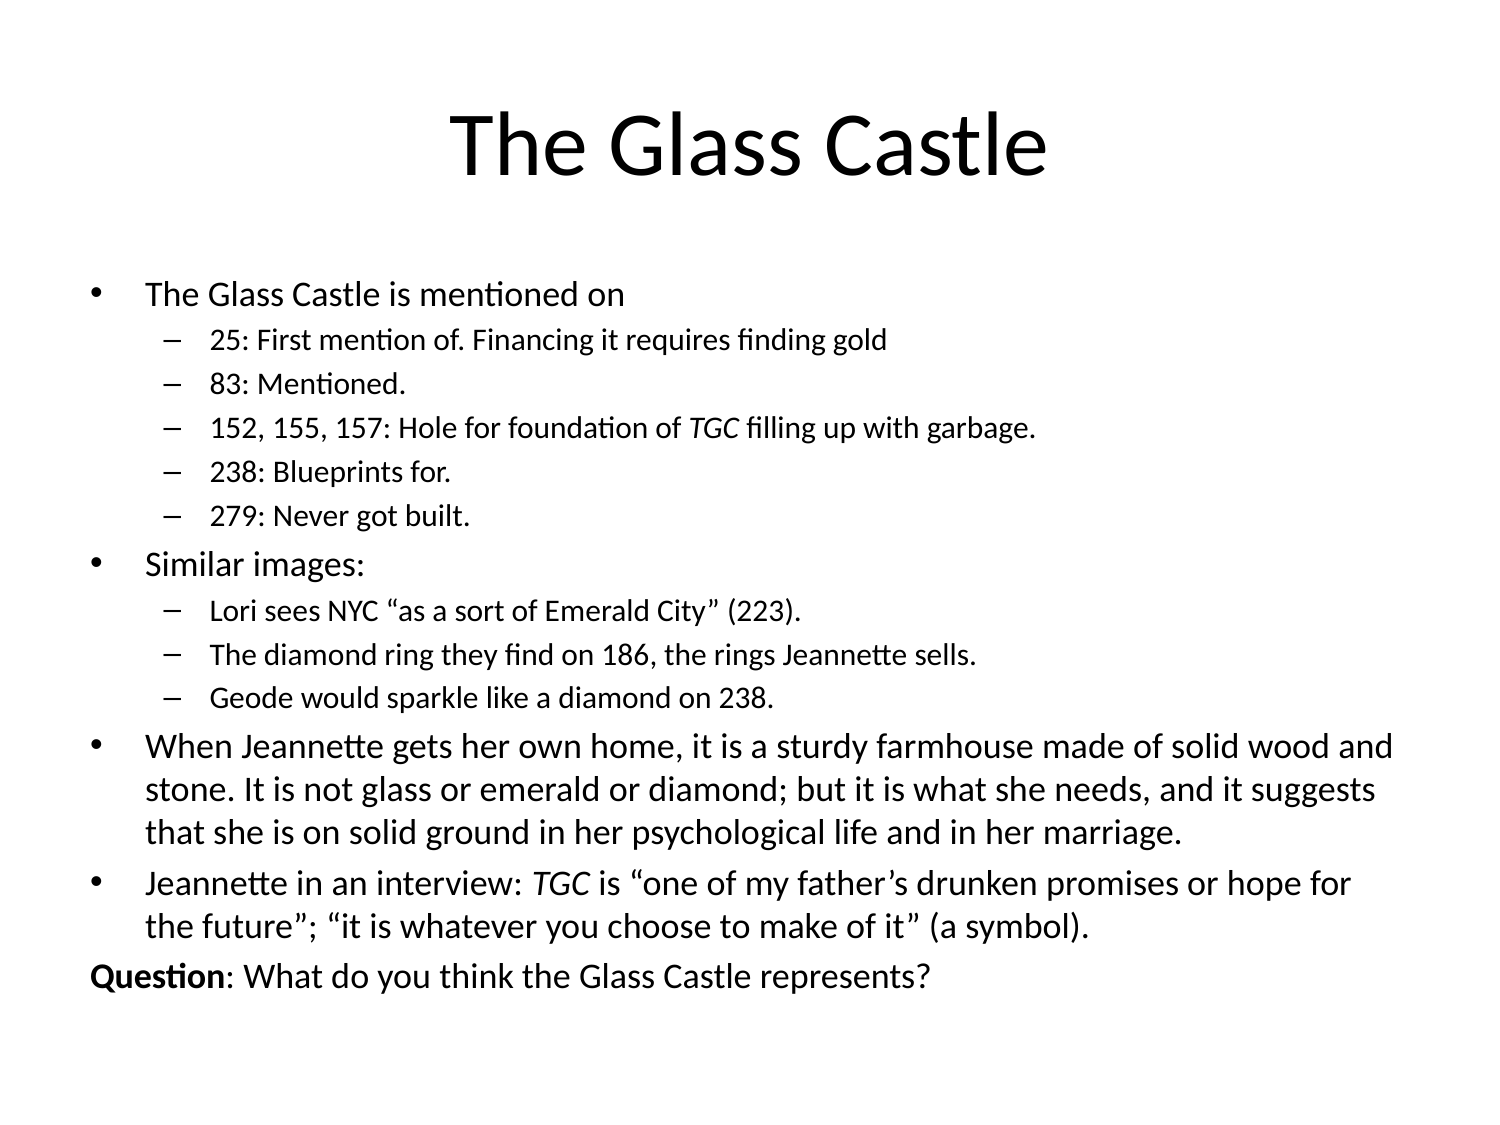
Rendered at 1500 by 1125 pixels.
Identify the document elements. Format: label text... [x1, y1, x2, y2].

list The Glass Castle is mentioned on 25: First mention of. Financing it requires finding gold 83: Mentioned. 152, 155, 157: Hole for foundation of TGC filling up with garbage. 238: Blueprints for. 279: Never got built. Similar images: Lori sees NYC “as a sort of Emerald City” (223). The diamond ring they find on 186, the rings Jeannette sells. Geode would sparkle like a diamond on 238. When Jeannette gets her own home, it is a sturdy farmhouse made of solid wood and stone. It is not glass or emerald or diamond; but it is what she needs, and it suggests that she is on solid ground in her psychological life and in her marriage. Jeannette in an interview: TGC is “one of my father’s drunken promises or hope for the future”; “it is whatever you choose to make of it” (a symbol). Question: What do you think the Glass Castle represents? [75, 262, 1425, 1005]
title The Glass Castle [75, 45, 1425, 233]
